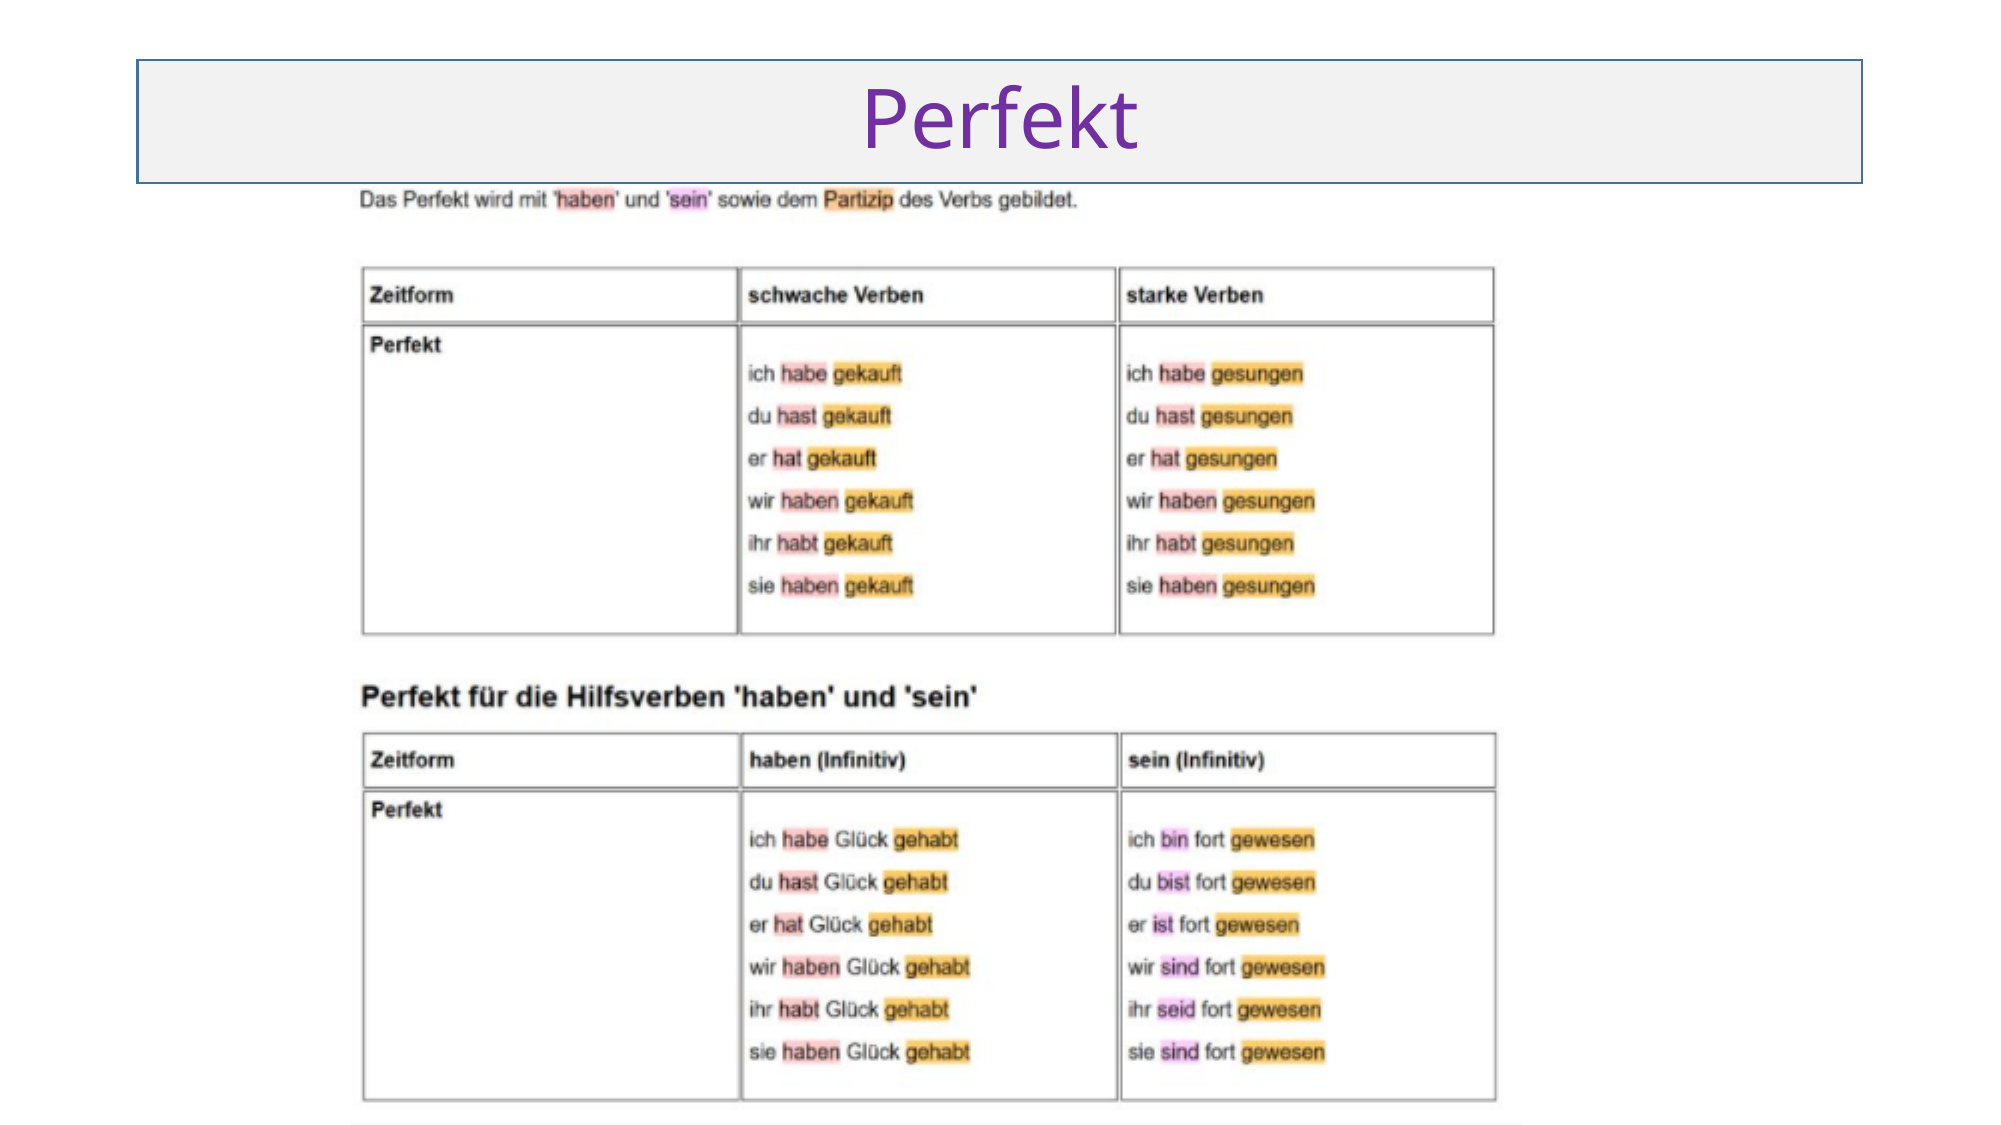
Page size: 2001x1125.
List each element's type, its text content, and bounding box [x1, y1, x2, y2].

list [350, 169, 1523, 1125]
title Perfekt [137, 59, 1863, 183]
